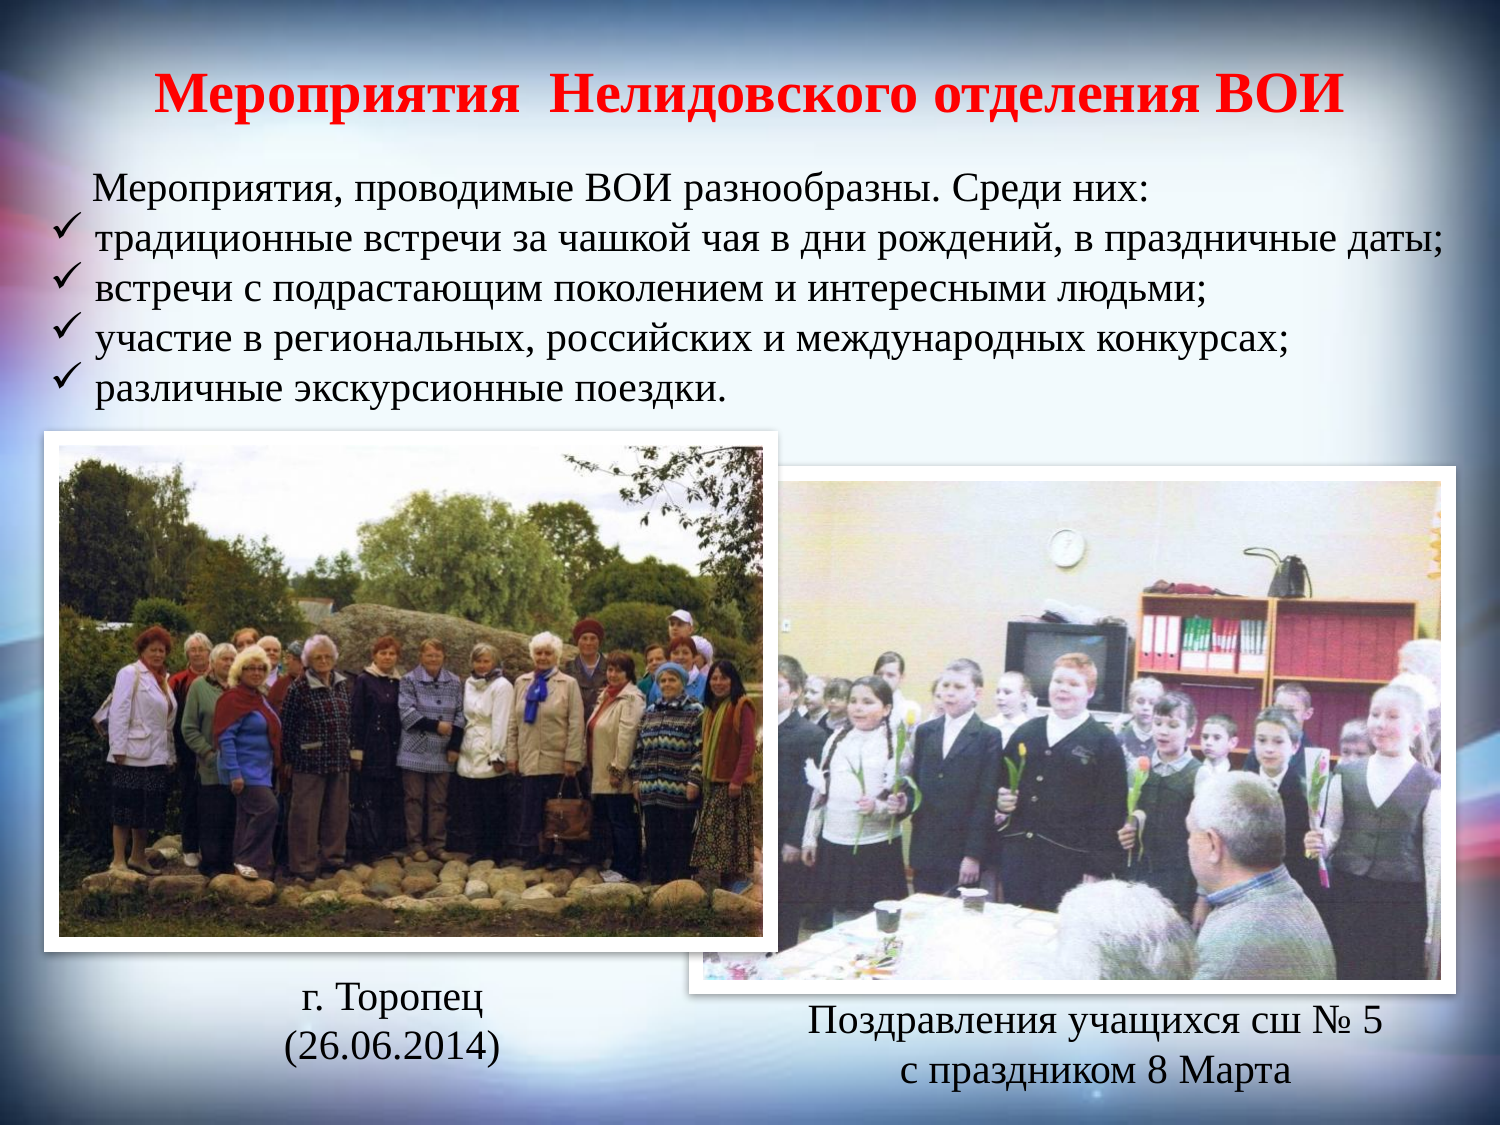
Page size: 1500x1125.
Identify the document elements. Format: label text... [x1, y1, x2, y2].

text_box Мероприятия Нелидовского отделения ВОИ [139, 46, 1361, 132]
text_box Мероприятия, проводимые ВОИ разнообразны. Среди них: традиционные встречи за чашкой чая в дни рождений, в праздничные даты; встречи с подрастающим поколением и интересными людьми; участие в региональных, российских и международных конкурсах; различные экскурсионные поездки. [35, 152, 1465, 418]
text_box Поздравления учащихся сш № 5 с праздником 8 Марта [785, 988, 1407, 1100]
text_box г. Торопец (26.06.2014) [234, 960, 551, 1076]
picture [0, 0, 1500, 1125]
